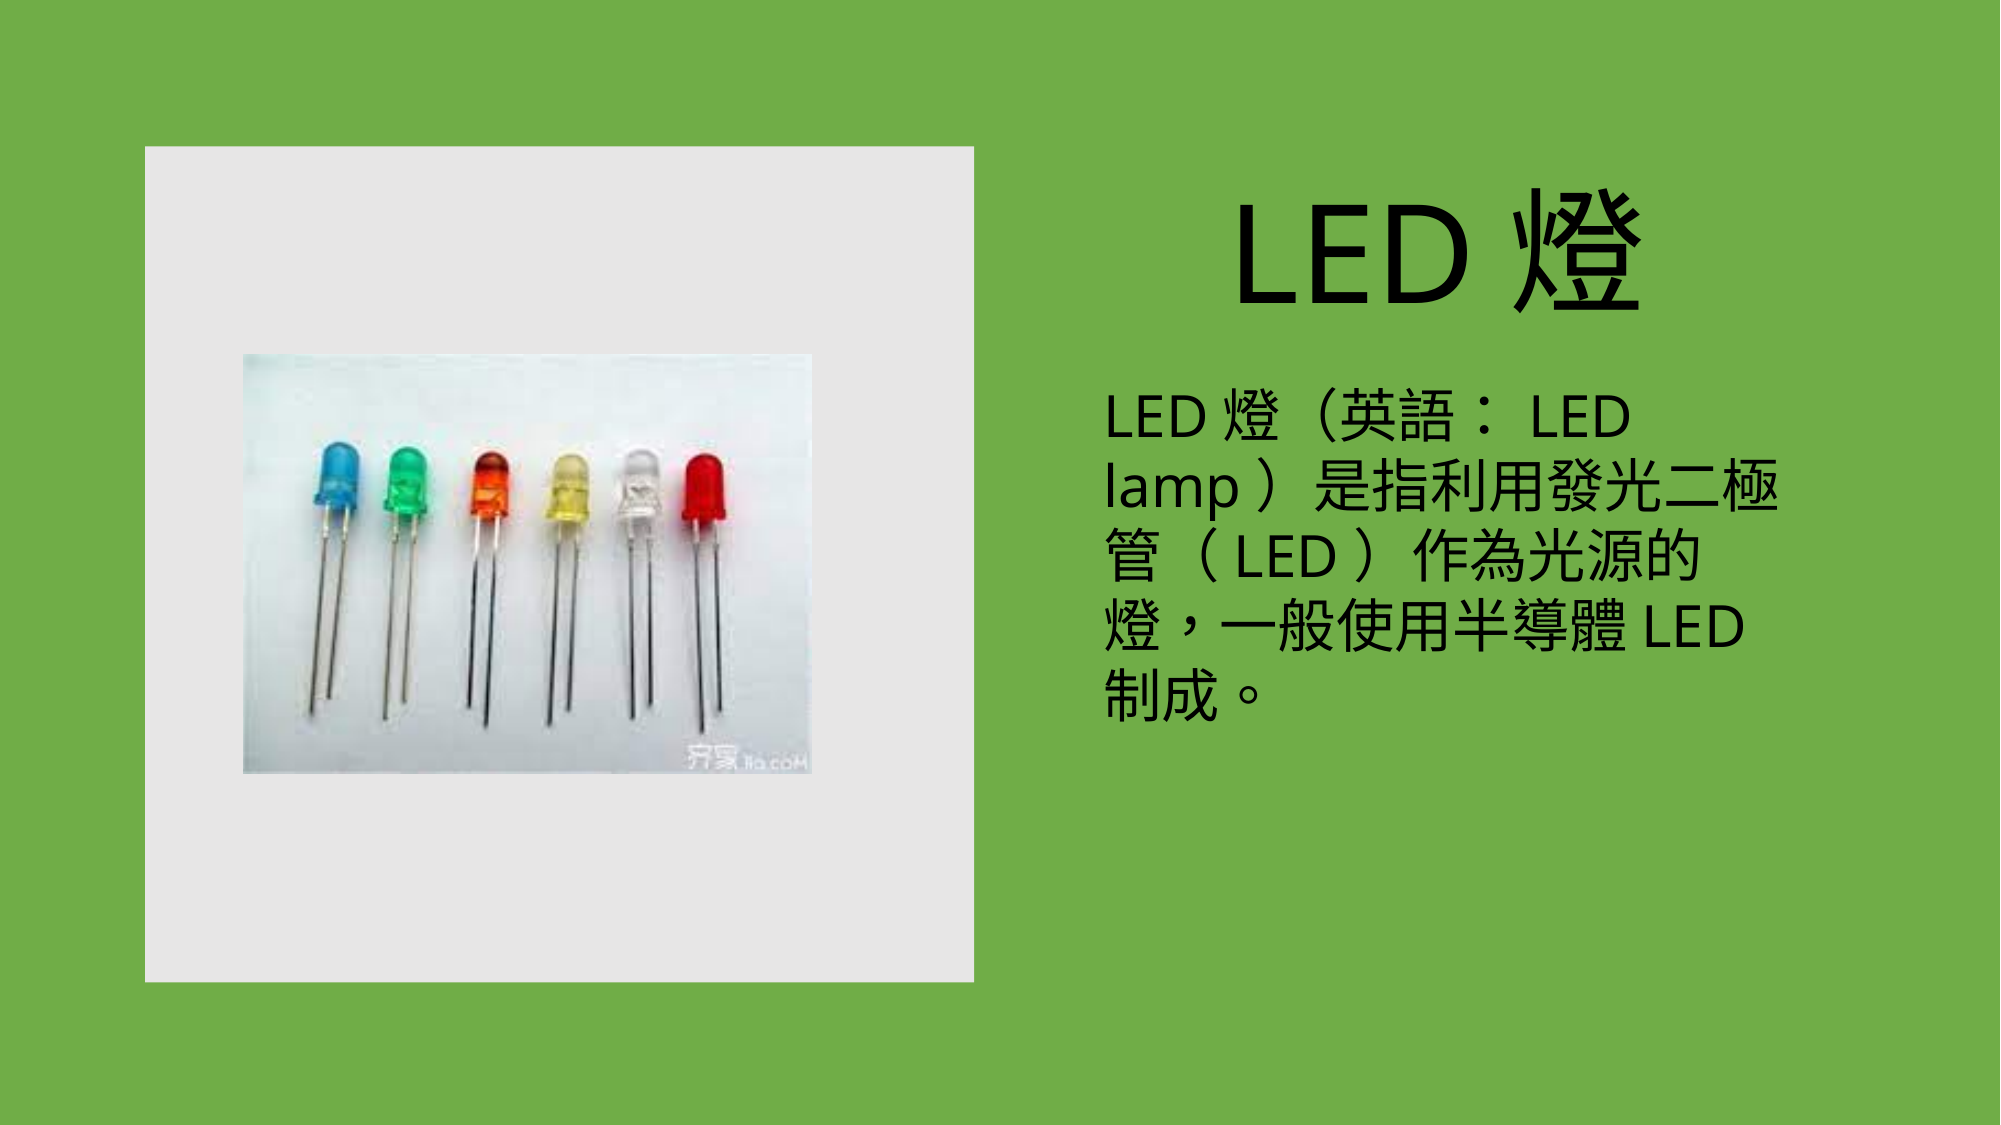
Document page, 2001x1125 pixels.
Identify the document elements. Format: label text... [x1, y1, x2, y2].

text_box [145, 146, 975, 983]
picture [243, 354, 812, 775]
title LED燈 [1042, 146, 1832, 372]
text_box LED燈（英語：LED lamp）是指利用發光二極管（LED）作為光源的燈，一般使用半導體LED制成。 [1088, 371, 1832, 737]
